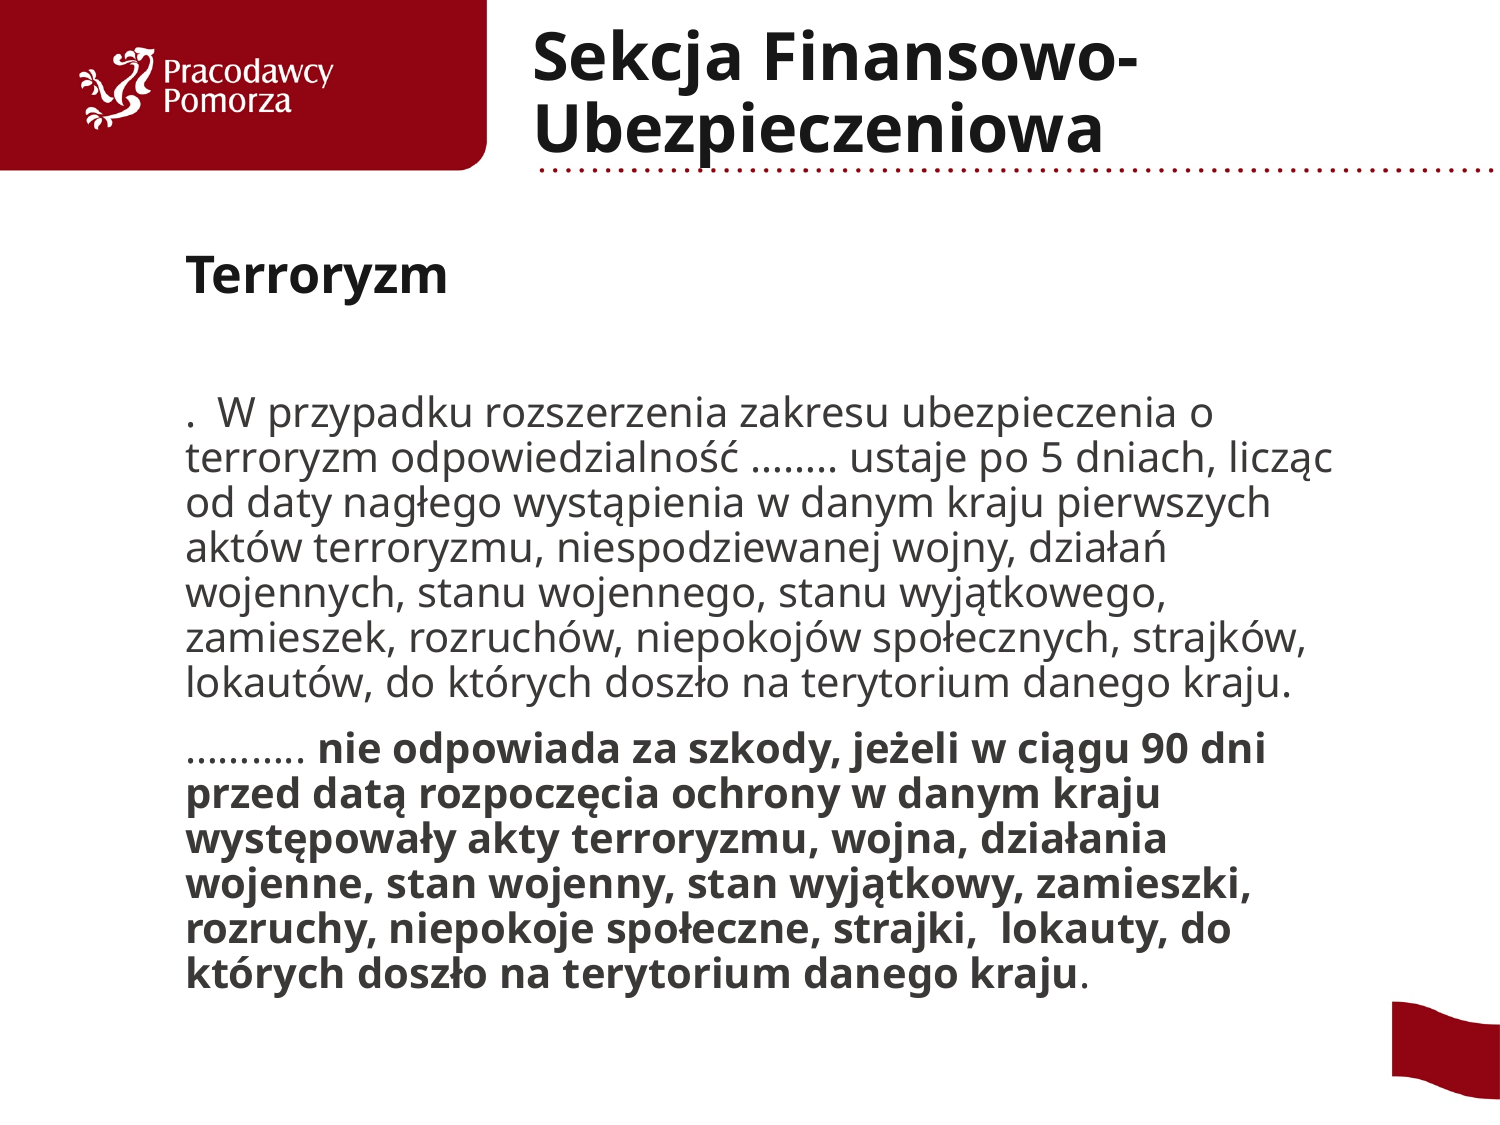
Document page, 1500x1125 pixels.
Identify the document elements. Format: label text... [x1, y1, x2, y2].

list Terroryzm [169, 241, 1356, 311]
title Sekcja Finansowo- Ubezpieczeniowa [517, 0, 1356, 197]
slide_number [1388, 1008, 1500, 1080]
picture [0, 0, 1500, 1124]
list . W przypadku rozszerzenia zakresu ubezpieczenia o terroryzm odpowiedzialność …….. ustaje po 5 dniach, licząc od daty nagłego wystąpienia w danym kraju pierwszych aktów terroryzmu, niespodziewanej wojny, działań wojennych, stanu wojennego, stanu wyjątkowego, zamieszek, rozruchów, niepokojów społecznych, strajków, lokautów, do których doszło na terytorium danego kraju. ……….. nie odpowiada za szkody, jeżeli w ciągu 90 dni przed datą rozpoczęcia ochrony w danym kraju występowały akty terroryzmu, wojna, działania wojenne, stan wojenny, stan wyjątkowy, zamieszki, rozruchy, niepokoje społeczne, strajki, lokauty, do których doszło na terytorium danego kraju. [169, 318, 1356, 1014]
